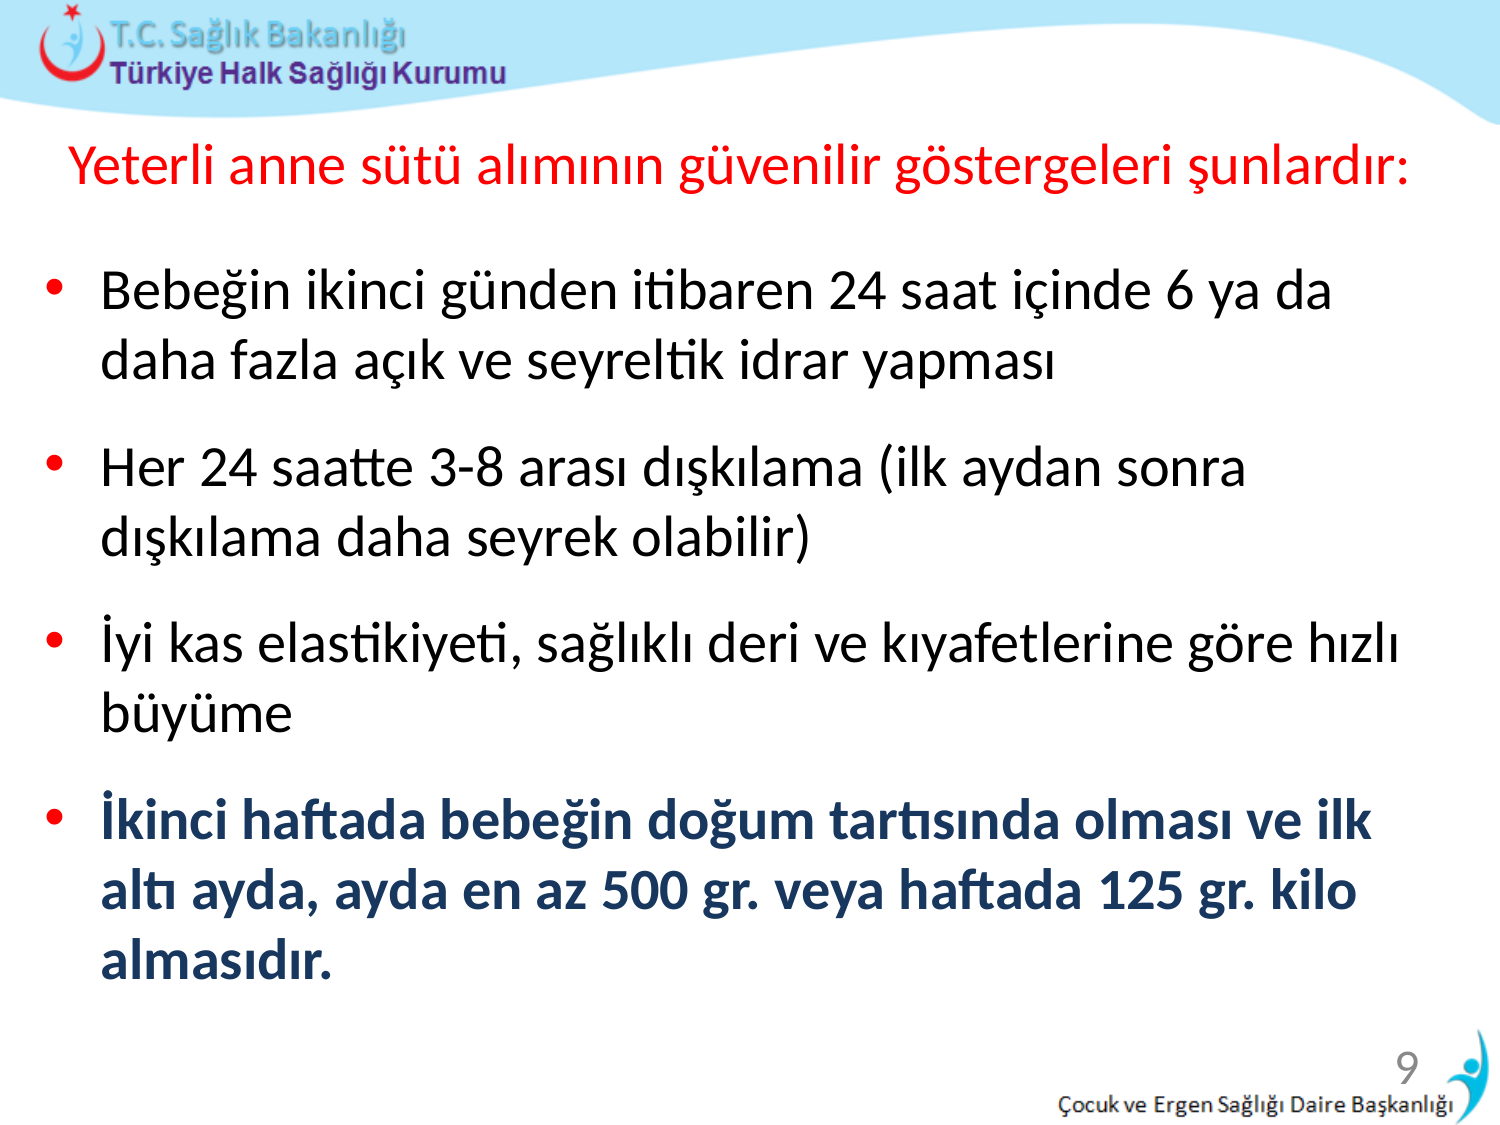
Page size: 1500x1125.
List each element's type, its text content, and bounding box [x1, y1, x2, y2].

list Bebeğin ikinci günden itibaren 24 saat içinde 6 ya da daha fazla açık ve seyreltik idrar yapması Her 24 saatte 3-8 arası dışkılama (ilk aydan sonra dışkılama daha seyrek olabilir) İyi kas elastikiyeti, sağlıklı deri ve kıyafetlerine göre hızlı büyüme İkinci haftada bebeğin doğum tartısında olması ve ilk altı ayda, ayda en az 500 gr. veya haftada 125 gr. kilo almasıdır. [29, 243, 1448, 1107]
title Yeterli anne sütü alımının güvenilir göstergeleri şunlardır: [52, 101, 1459, 221]
slide_number 9 [1316, 1035, 1436, 1094]
picture [0, 0, 1500, 1125]
